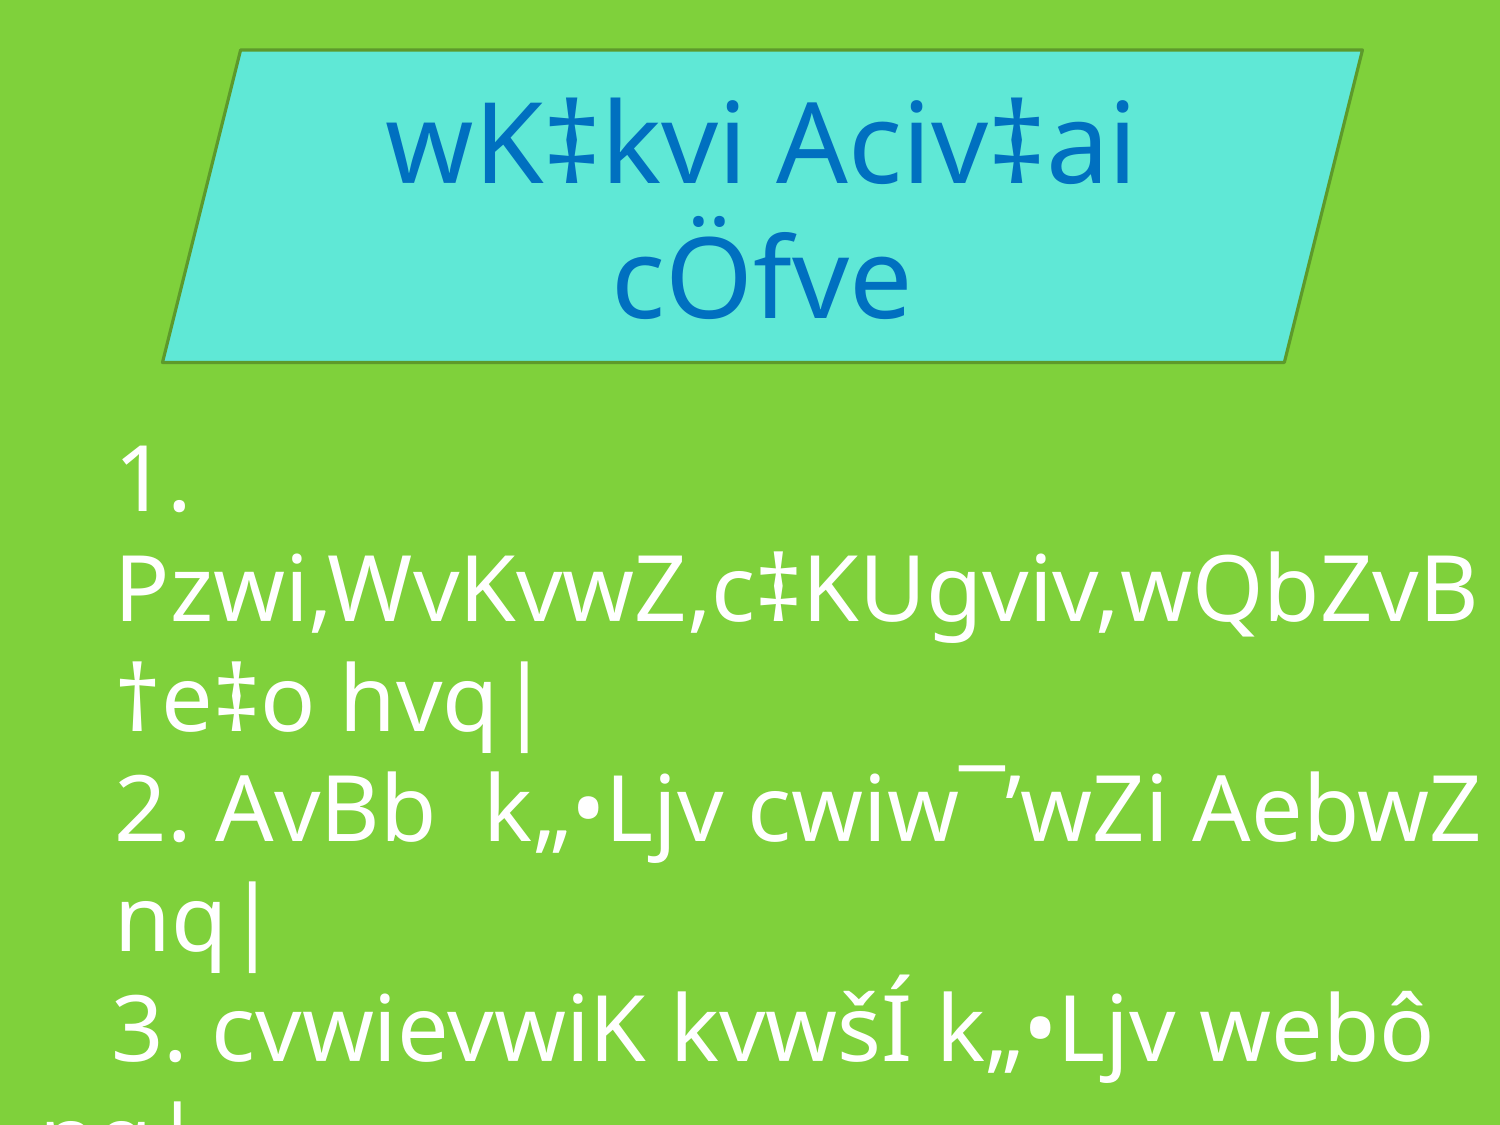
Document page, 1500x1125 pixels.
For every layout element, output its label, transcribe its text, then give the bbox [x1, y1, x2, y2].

text_box wK‡kvi Aciv‡ai cÖfve [160, 48, 1364, 365]
text_box 1. Pzwi,WvKvwZ,c‡KUgviv,wQbZvB †e‡o hvq| 2. AvBb k„•Ljv cwiw¯’wZi AebwZ nq| 3. cvwievwiK kvwšÍ k„•Ljv webô nq| 4. mvgvwRK g~j¨‡ev‡ai Aeÿq N‡U| 5. mvgvwRK k„•Ljv webô nq| 6 .Ly‡bi NUbv †e‡o hvq| [24, 412, 1500, 1125]
